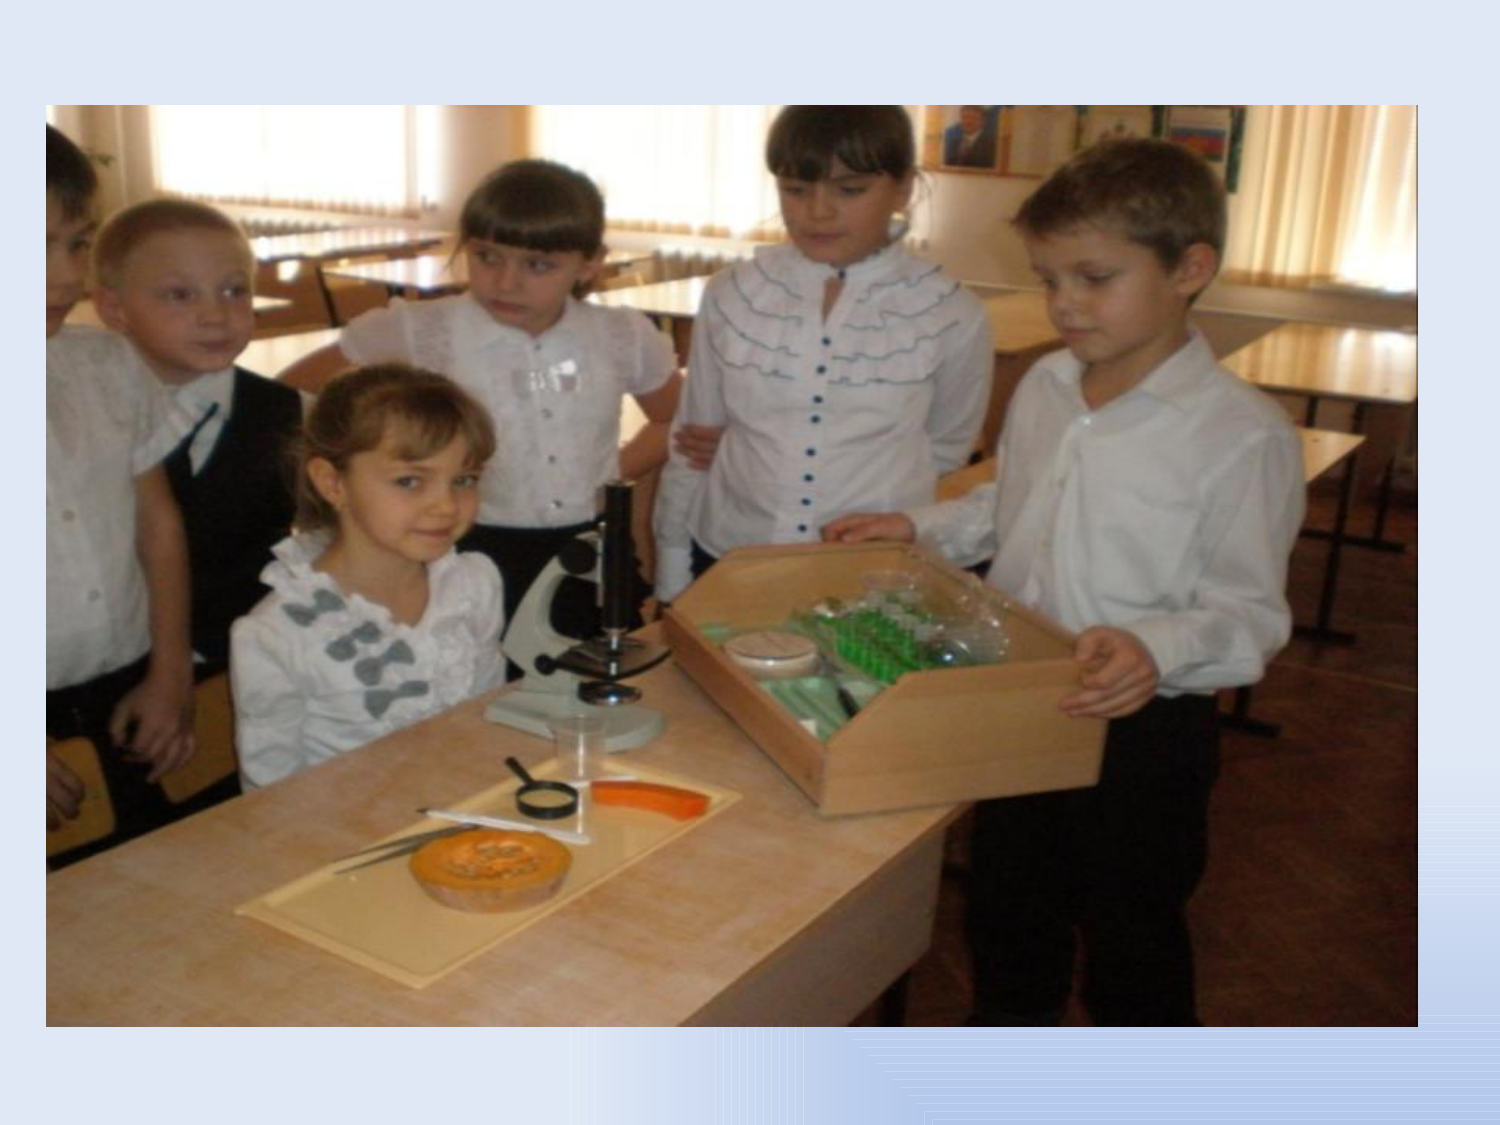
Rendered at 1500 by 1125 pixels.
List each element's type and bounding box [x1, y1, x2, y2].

picture [46, 105, 1419, 1125]
